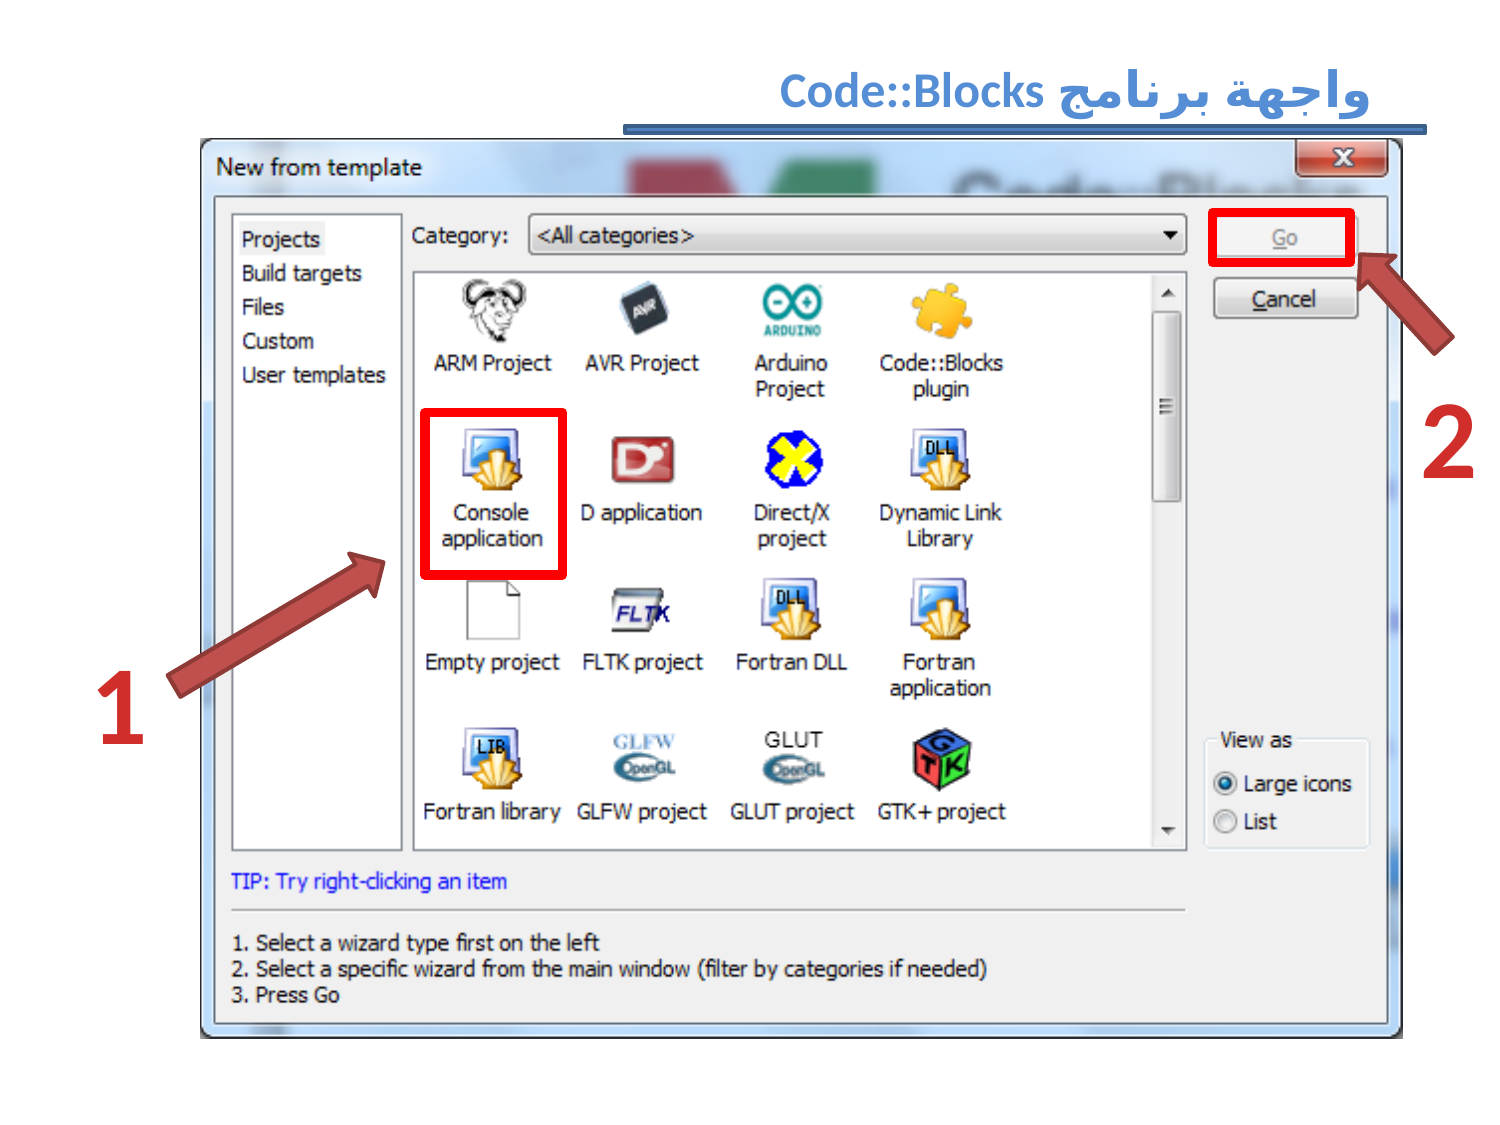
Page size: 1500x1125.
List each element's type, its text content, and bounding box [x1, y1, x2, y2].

text_box واجهة برنامج Code::Blocks [525, 49, 1388, 125]
text_box 2 [1408, 358, 1493, 509]
text_box [623, 124, 1427, 135]
picture [199, 137, 1403, 1039]
text_box 1 [75, 624, 163, 775]
text_box [1408, 284, 1455, 356]
text_box [165, 657, 194, 699]
